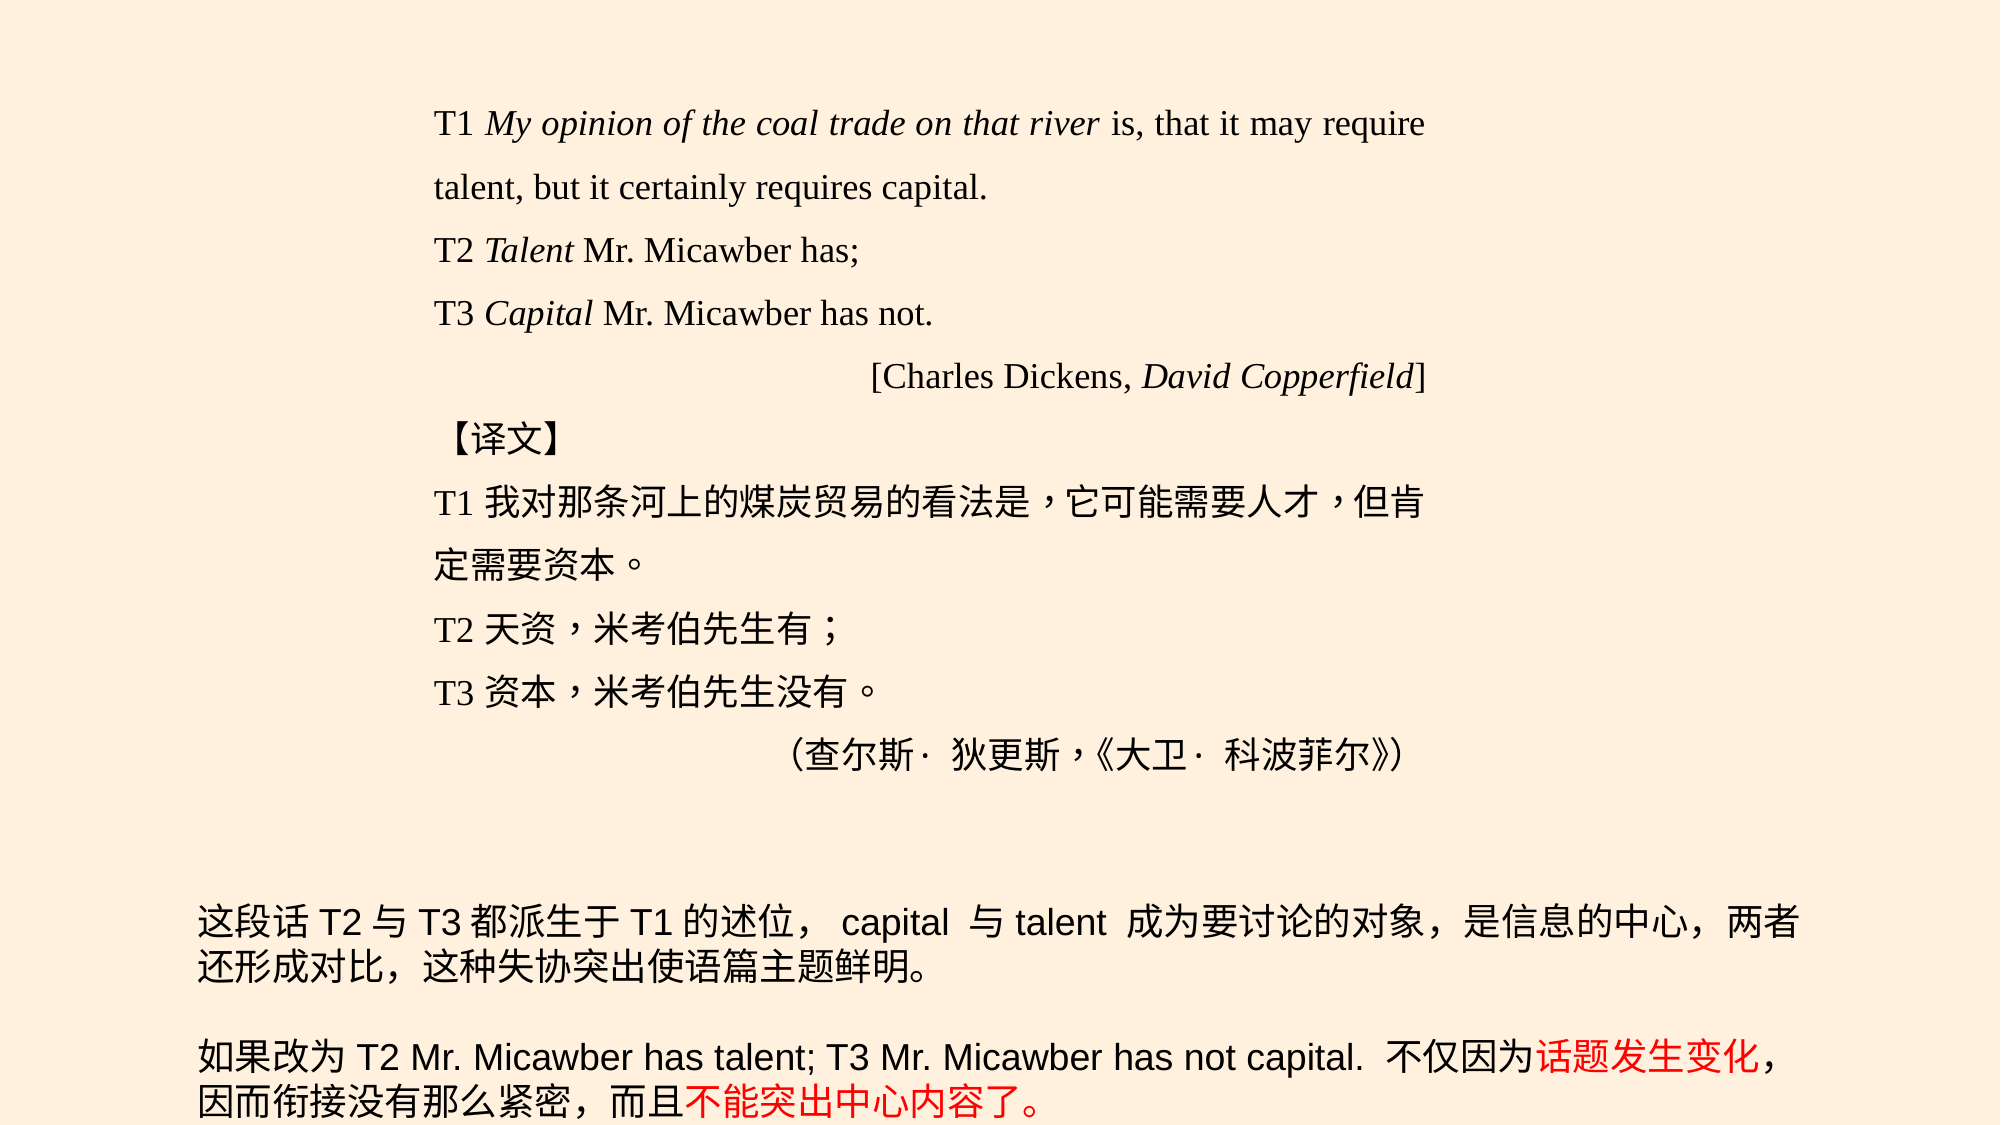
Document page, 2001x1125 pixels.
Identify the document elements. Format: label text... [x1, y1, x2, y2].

text_box 这段话T2与T3都派生于T1的述位，capital 与talent 成为要讨论的对象，是信息的中心，两者还形成对比，这种失协突出使语篇主题鲜明。 如果改为T2 Mr. Micawber has talent; T3 Mr. Micawber has not capital. 不仅因为话题发生变化，因而衔接没有那么紧密，而且不能突出中心内容了。 [182, 890, 1847, 1125]
picture [433, 90, 1476, 795]
